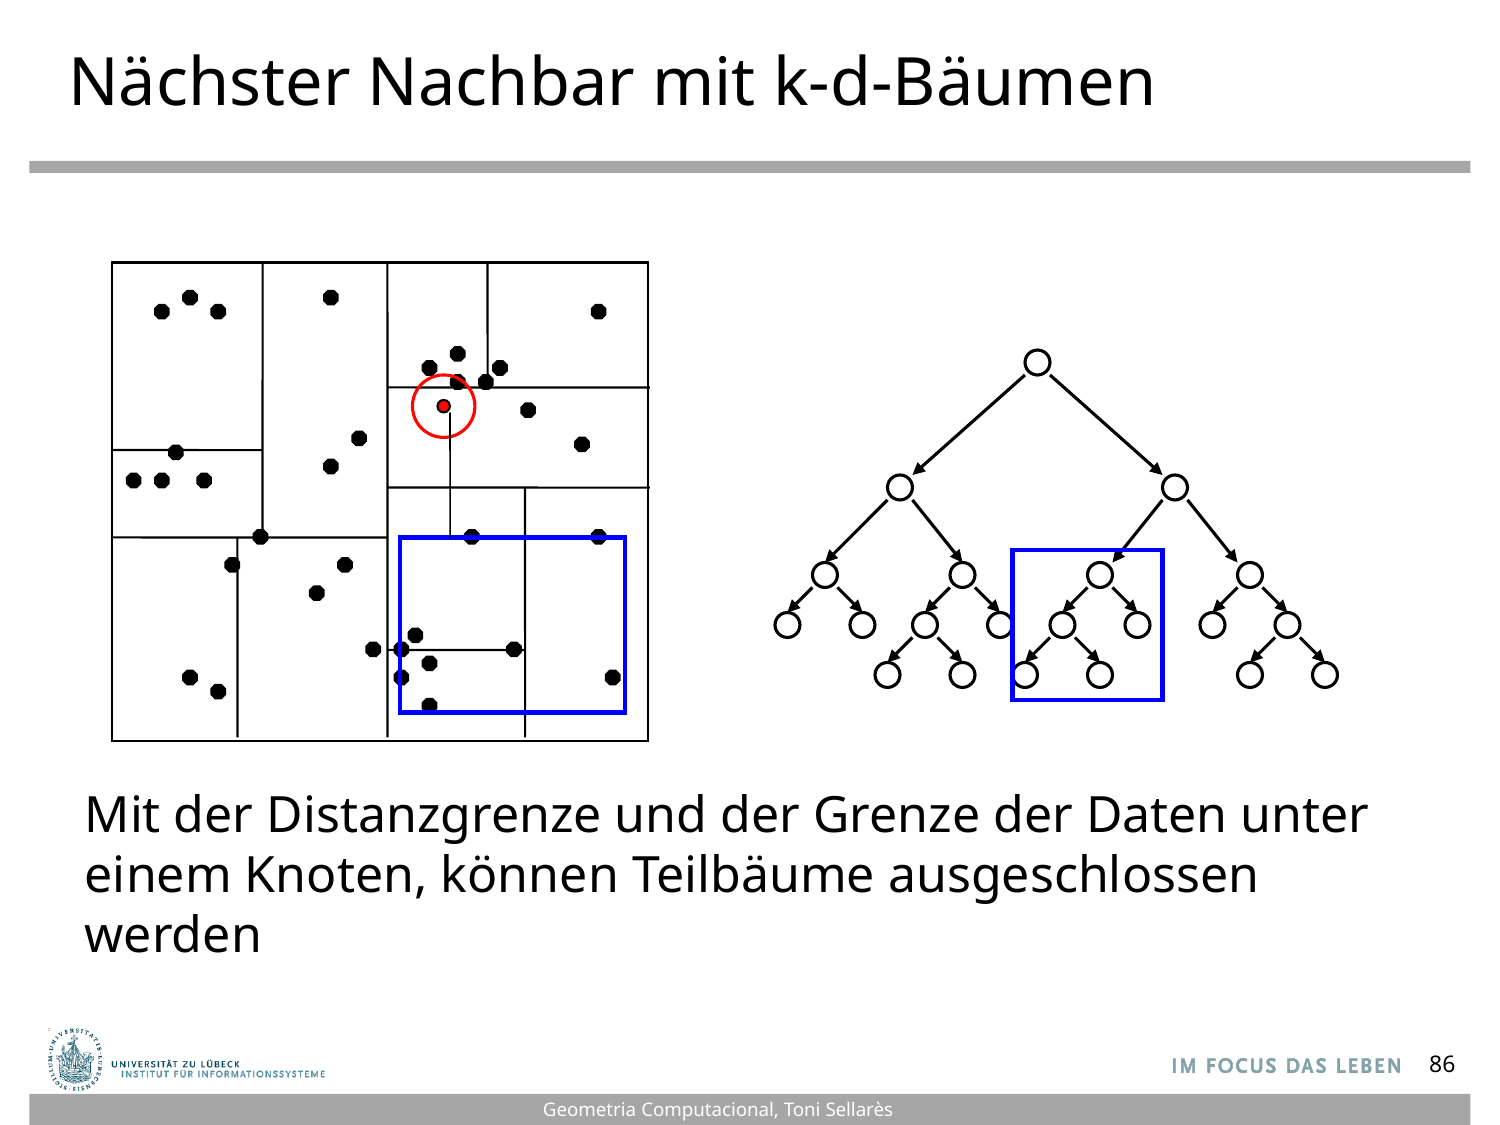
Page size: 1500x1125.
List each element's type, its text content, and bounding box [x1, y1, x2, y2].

text_box [950, 662, 976, 688]
text_box [774, 612, 800, 638]
text_box [912, 499, 963, 563]
text_box Mit der Distanzgrenze und der Grenze der Daten unter einem Knoten, können Teilbäume ausgeschlossen werden [70, 774, 1463, 970]
text_box [1275, 612, 1300, 638]
slide_number 86 [1305, 1050, 1471, 1083]
text_box [912, 374, 1026, 475]
text_box [1249, 637, 1276, 663]
text_box [787, 587, 813, 613]
text_box [974, 587, 1000, 613]
text_box [1200, 612, 1225, 638]
text_box [1212, 587, 1238, 613]
text_box [1237, 662, 1263, 688]
text_box [837, 587, 863, 613]
text_box Geometria Computacional, Toni Sellarès [528, 1090, 908, 1125]
text_box [1162, 474, 1188, 500]
text_box [937, 637, 963, 663]
text_box [912, 612, 938, 638]
text_box [887, 637, 913, 663]
text_box [1049, 374, 1163, 475]
text_box [1025, 350, 1051, 376]
picture [1173, 1058, 1305, 1073]
text_box [987, 612, 1012, 638]
text_box [1012, 549, 1163, 700]
text_box [825, 499, 888, 563]
text_box [875, 662, 901, 688]
text_box [1262, 587, 1288, 613]
text_box [1312, 662, 1338, 688]
title Nächster Nachbar mit k-d-Bäumen [53, 30, 1446, 117]
text_box [887, 474, 913, 500]
text_box [950, 562, 976, 588]
text_box [924, 587, 951, 613]
text_box [1187, 499, 1238, 563]
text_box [112, 262, 649, 742]
text_box [1299, 637, 1325, 663]
text_box [812, 562, 838, 588]
text_box [849, 612, 875, 638]
text_box [1237, 562, 1263, 588]
